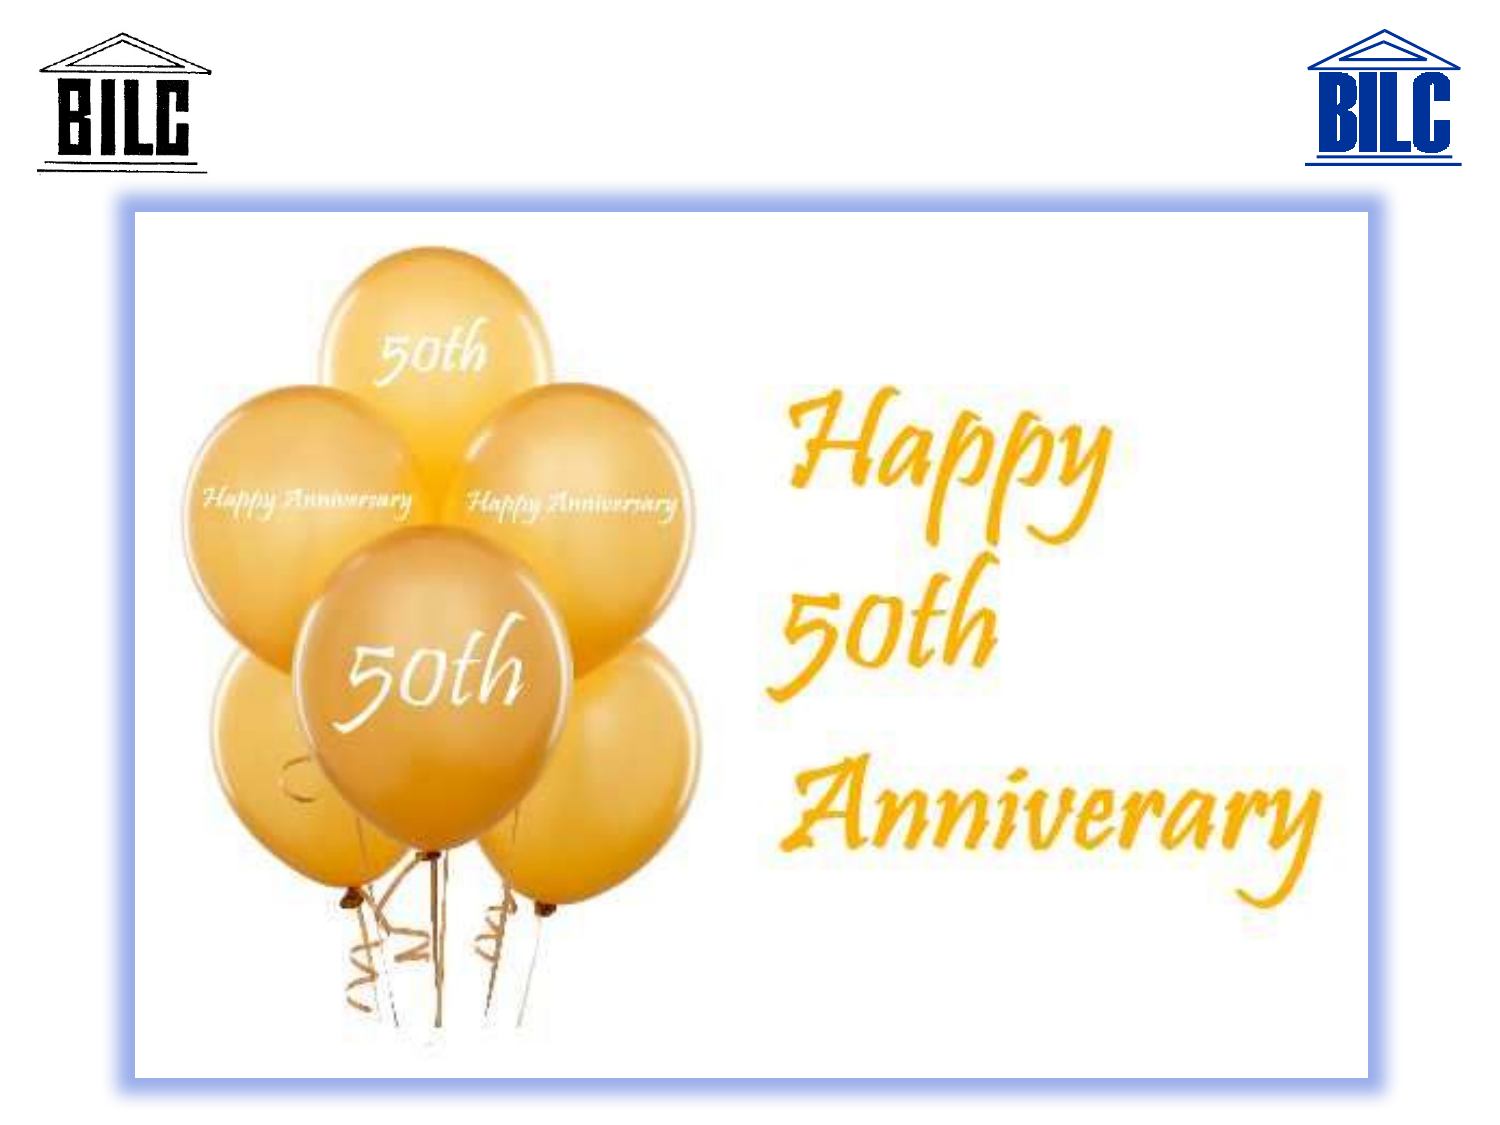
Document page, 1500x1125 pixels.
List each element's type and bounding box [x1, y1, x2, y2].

picture [29, 22, 219, 183]
picture [134, 211, 1369, 1078]
text_box [1304, 28, 1462, 167]
